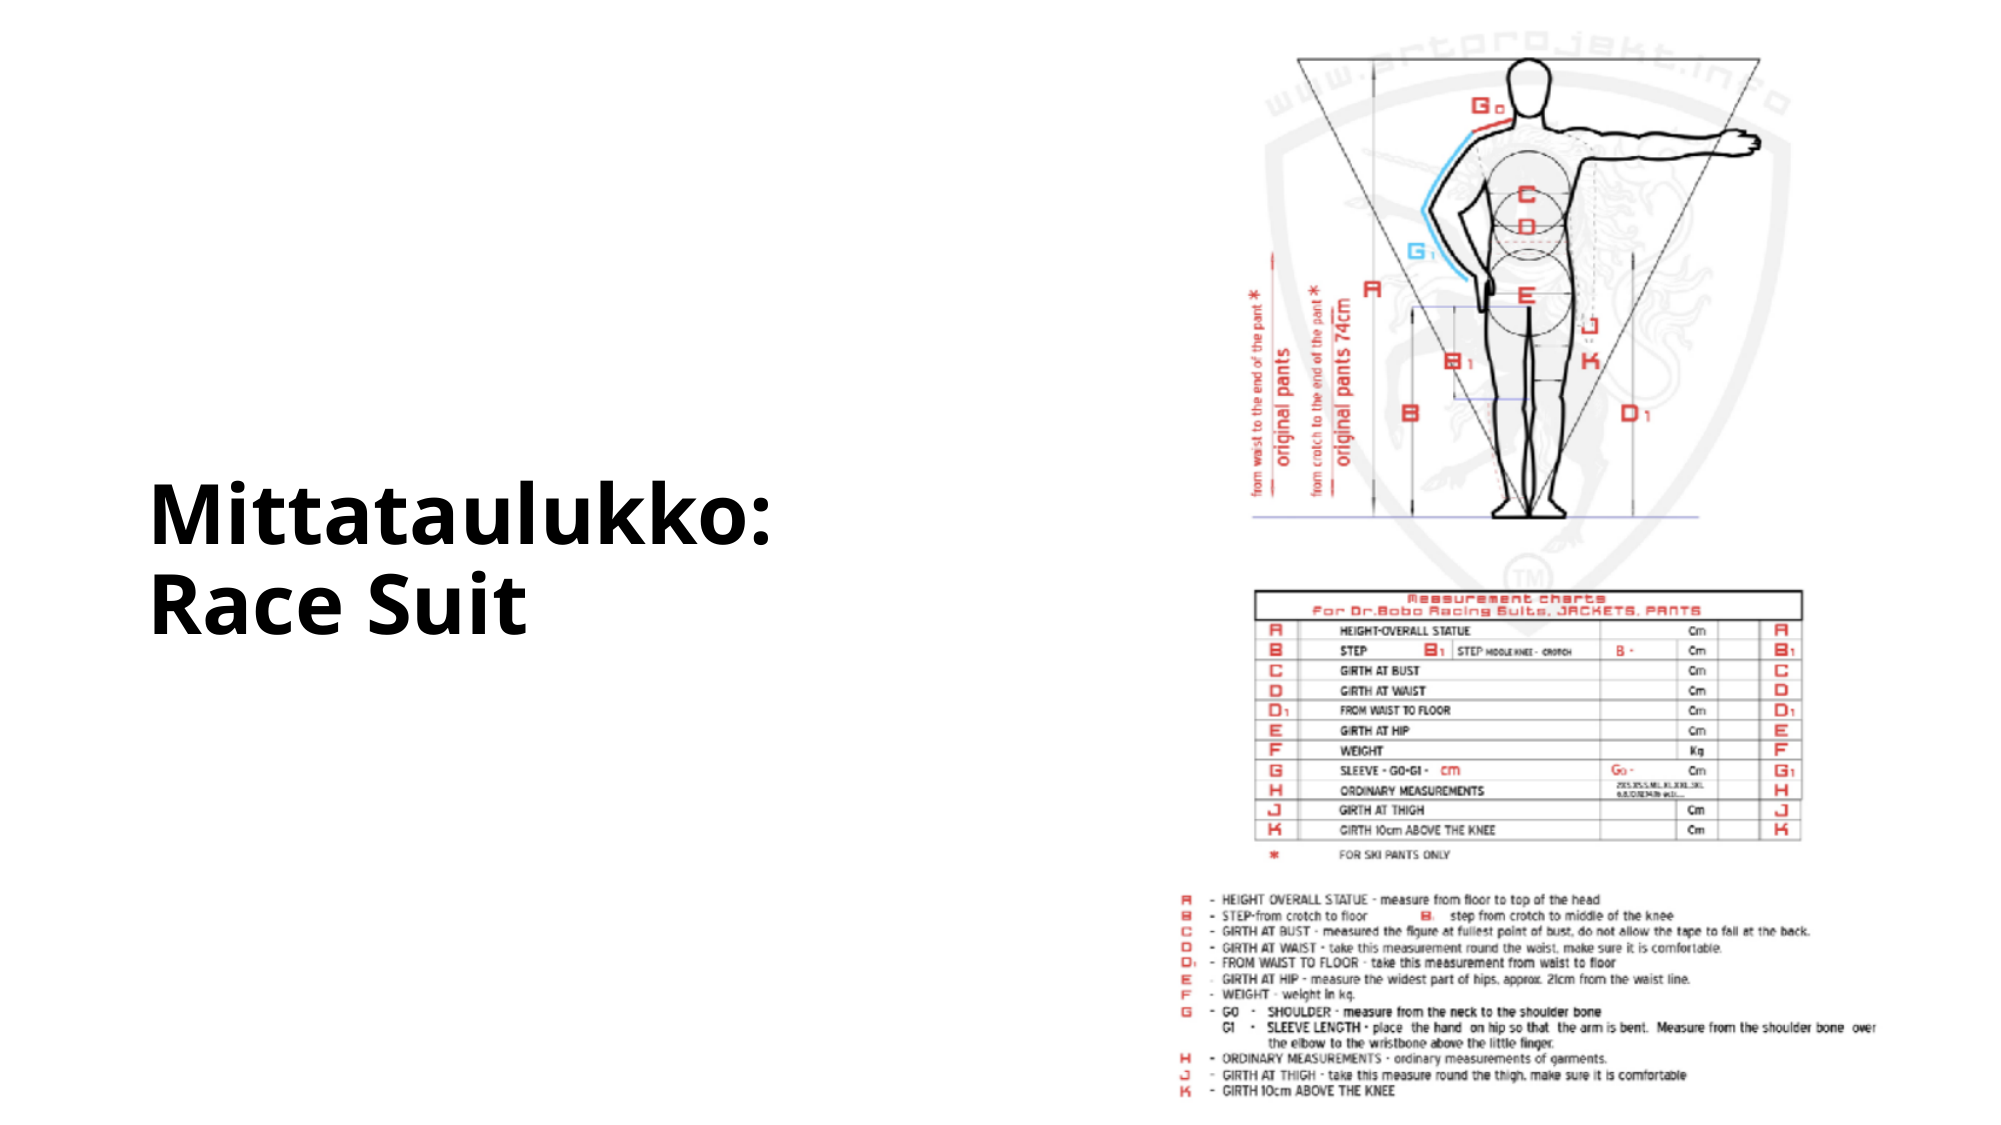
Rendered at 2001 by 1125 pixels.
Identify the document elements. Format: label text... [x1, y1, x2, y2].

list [1172, 28, 1918, 1125]
title Mittataulukko: Race Suit [132, 398, 967, 727]
